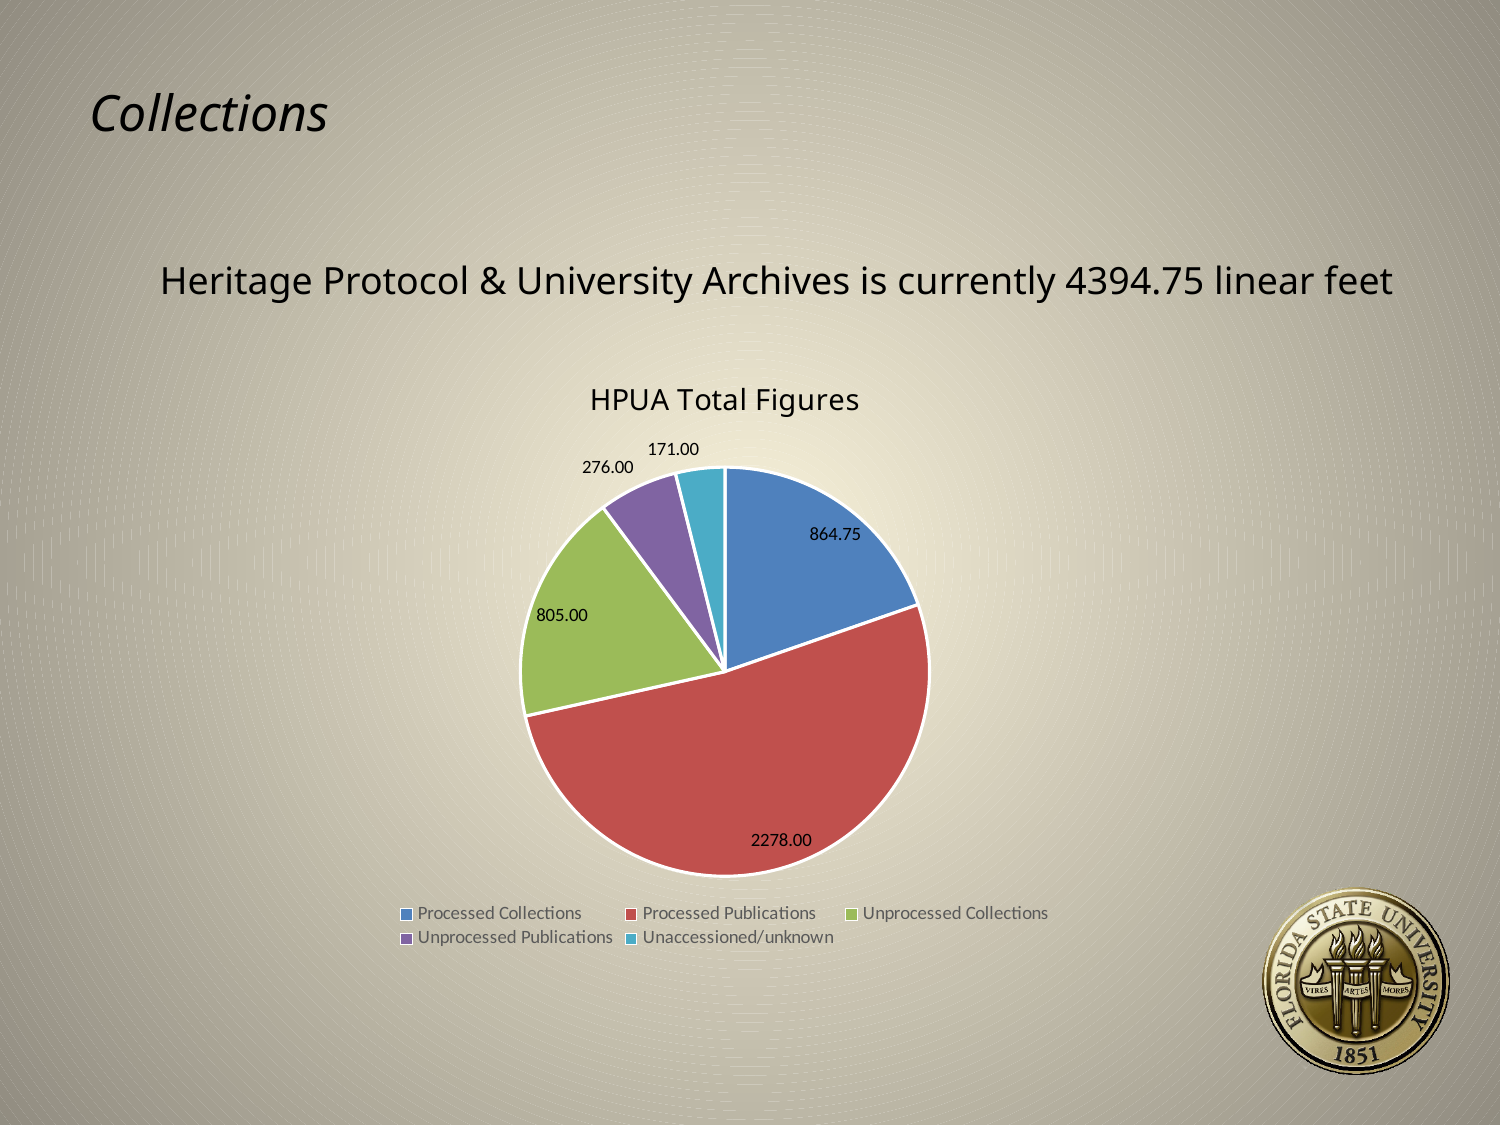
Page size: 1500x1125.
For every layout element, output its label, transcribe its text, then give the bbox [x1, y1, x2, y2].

text_box Heritage Protocol & University Archives is currently 4394.75 linear feet [145, 249, 1410, 310]
chart [249, 349, 1201, 956]
text_box Collections [75, 74, 1375, 149]
picture [1262, 887, 1451, 1076]
